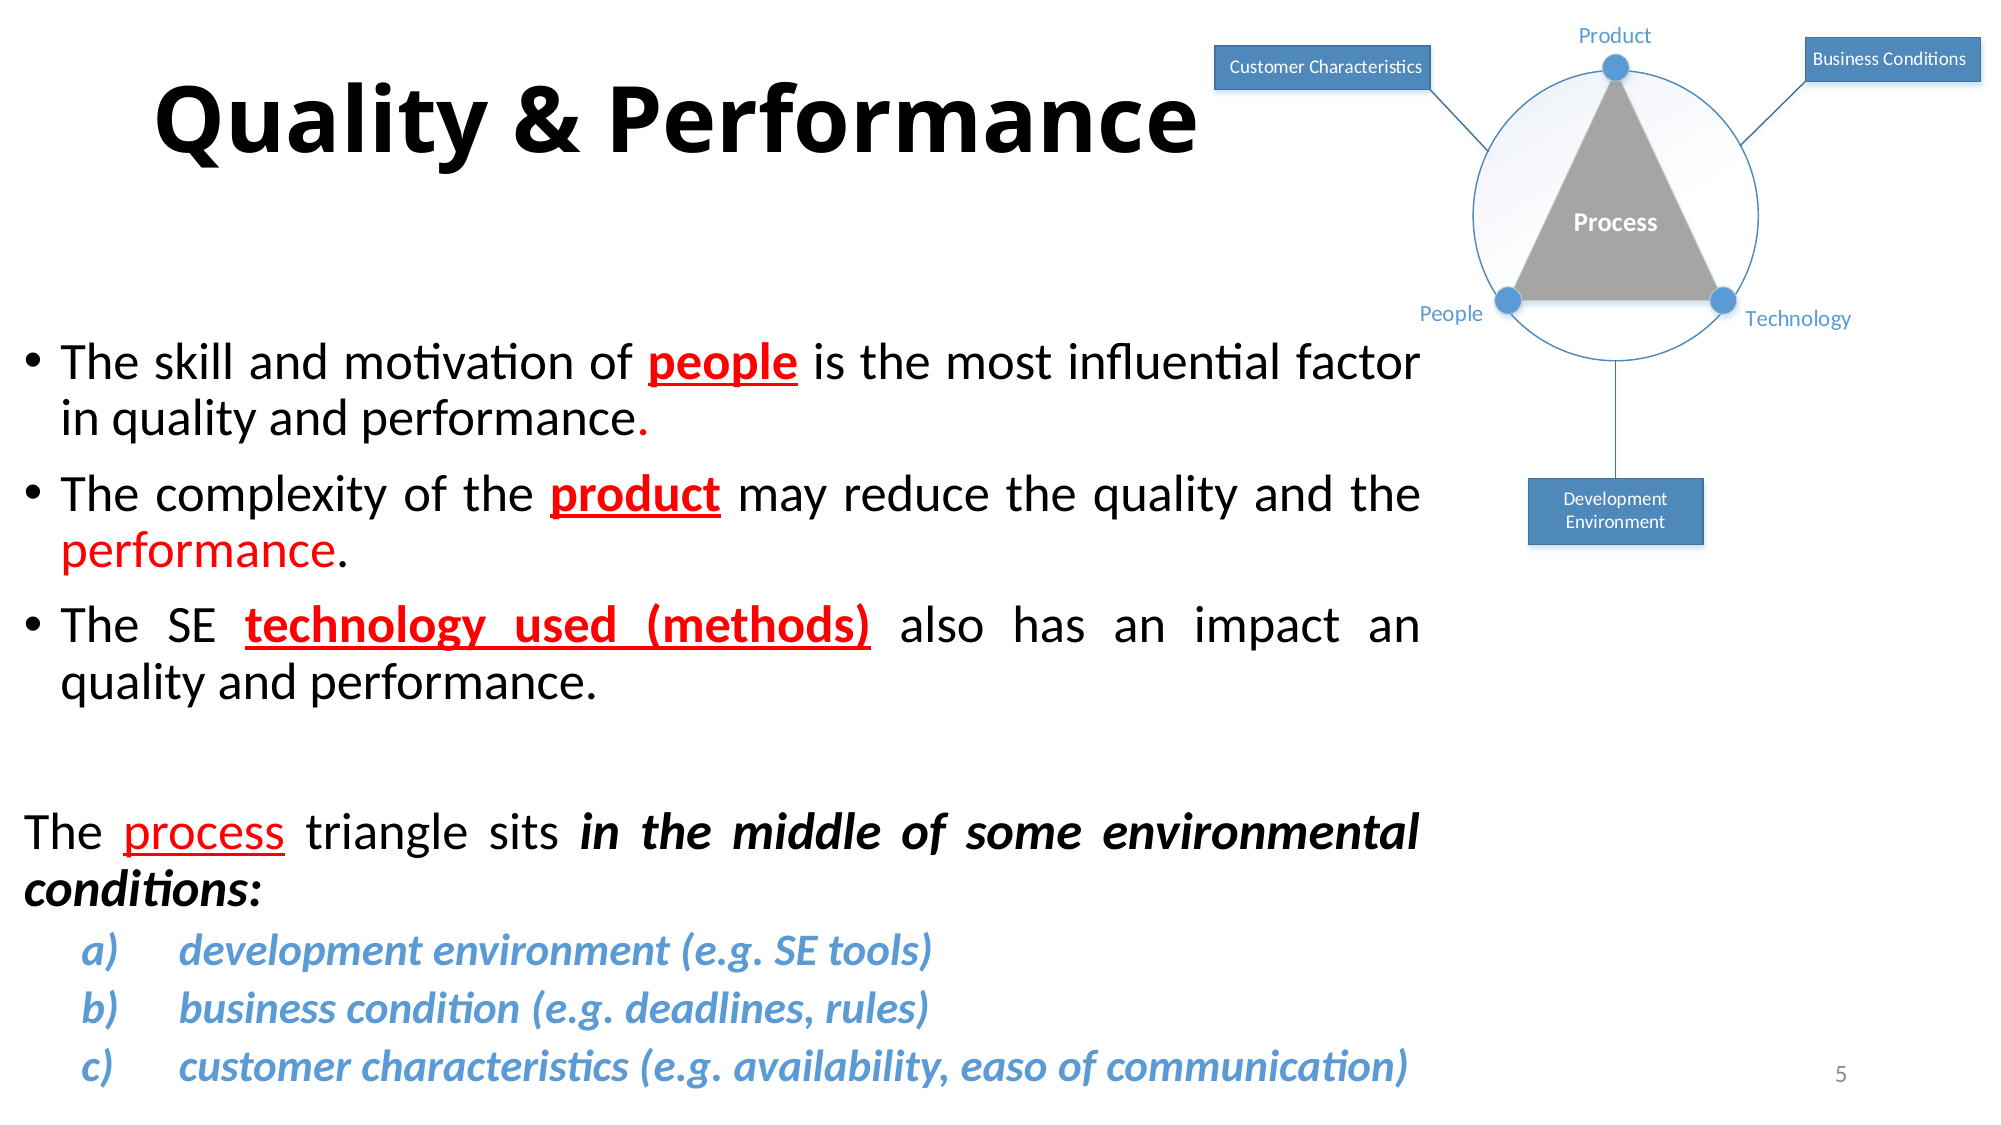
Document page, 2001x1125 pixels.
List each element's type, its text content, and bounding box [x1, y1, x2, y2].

slide_number 5 [1412, 1042, 1863, 1103]
picture [1206, 13, 1989, 556]
title Quality & Performance [137, 59, 1206, 187]
list The skill and motivation of people is the most influential factor in quality and performance. The complexity of the product may reduce the quality and the performance. The SE technology used (methods) also has an impact an quality and performance. The process triangle sits in the middle of some environmental conditions: development environment (e.g. SE tools) business condition (e.g. deadlines, rules) customer characteristics (e.g. availability, easo of communication) [8, 326, 1437, 1113]
